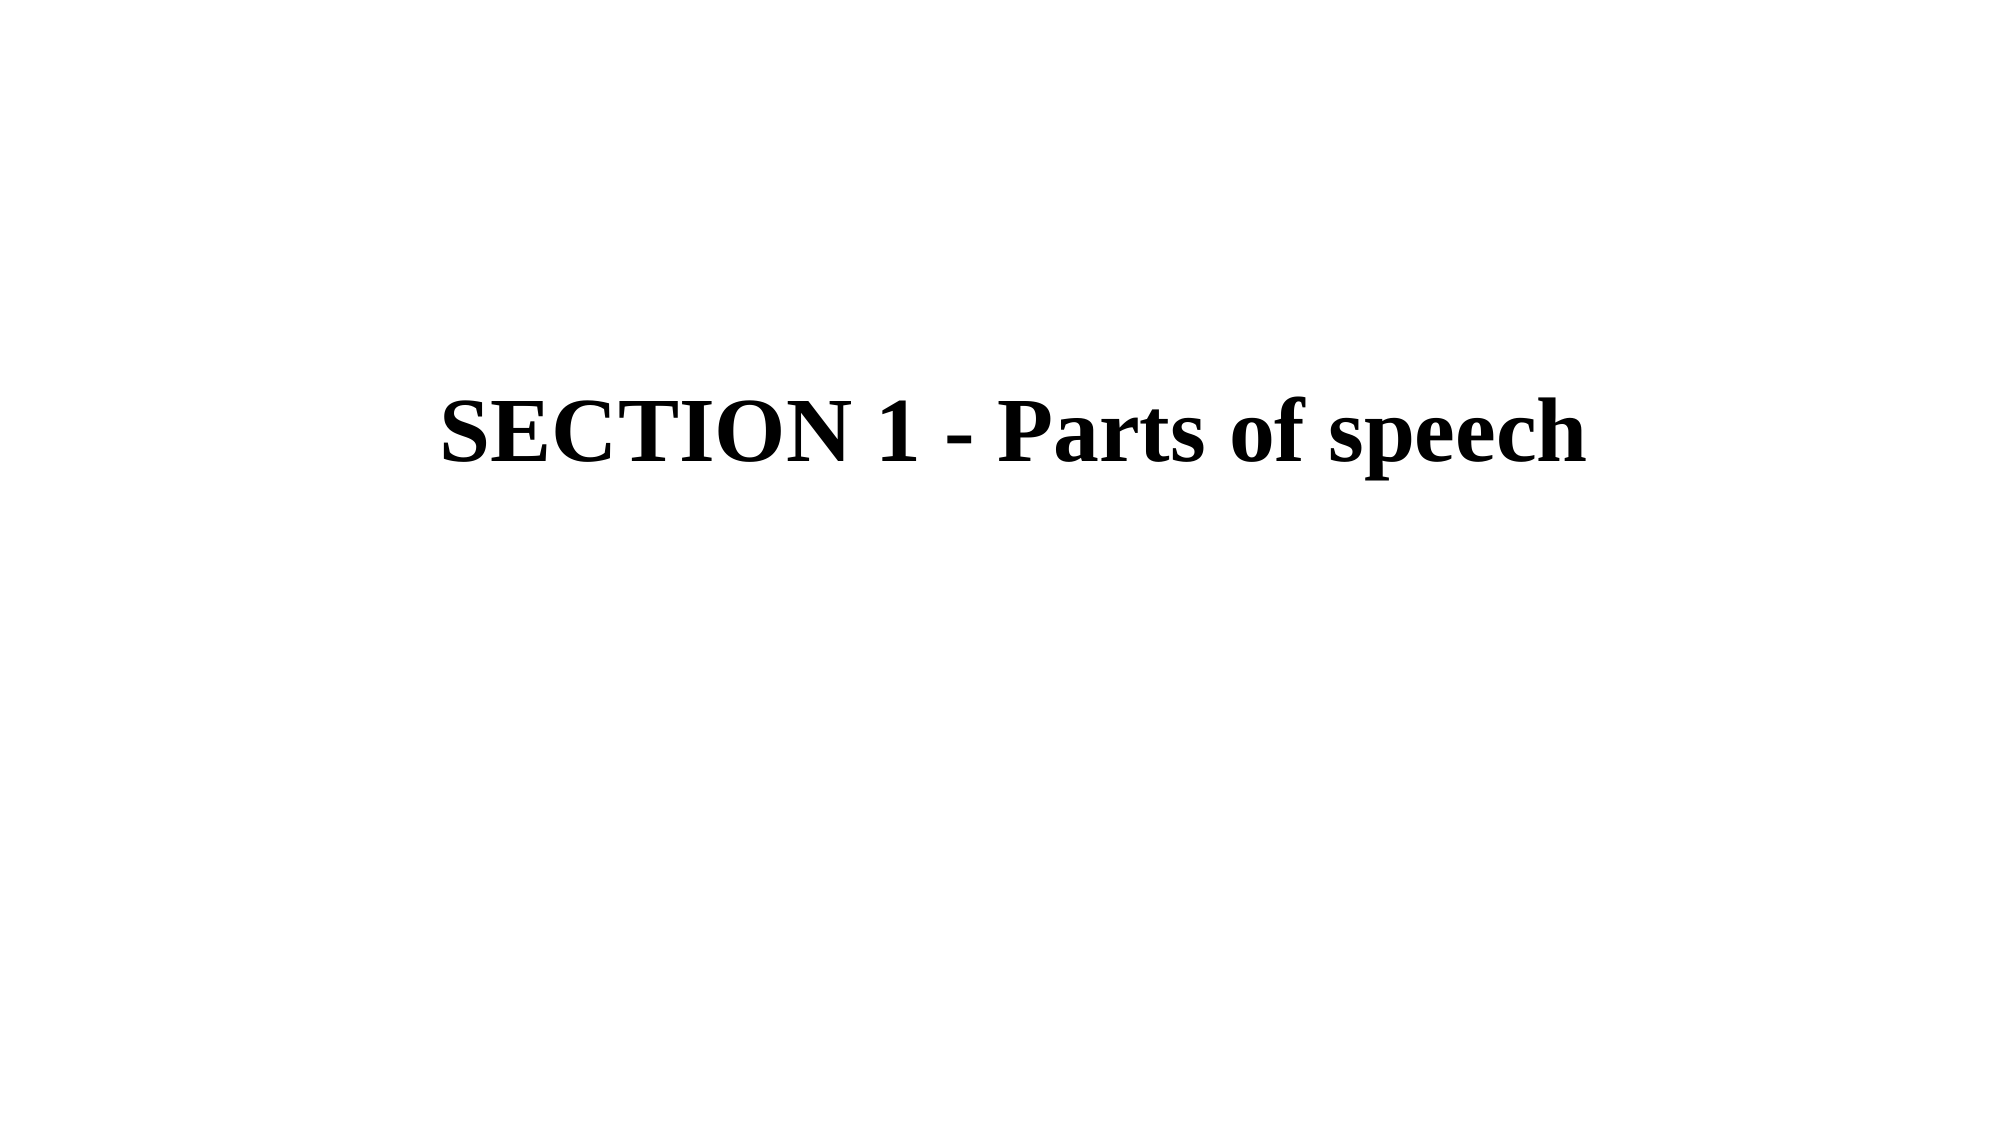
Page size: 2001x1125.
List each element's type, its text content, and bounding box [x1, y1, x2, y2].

title SECTION 1 - Parts of speech [152, 357, 1878, 505]
